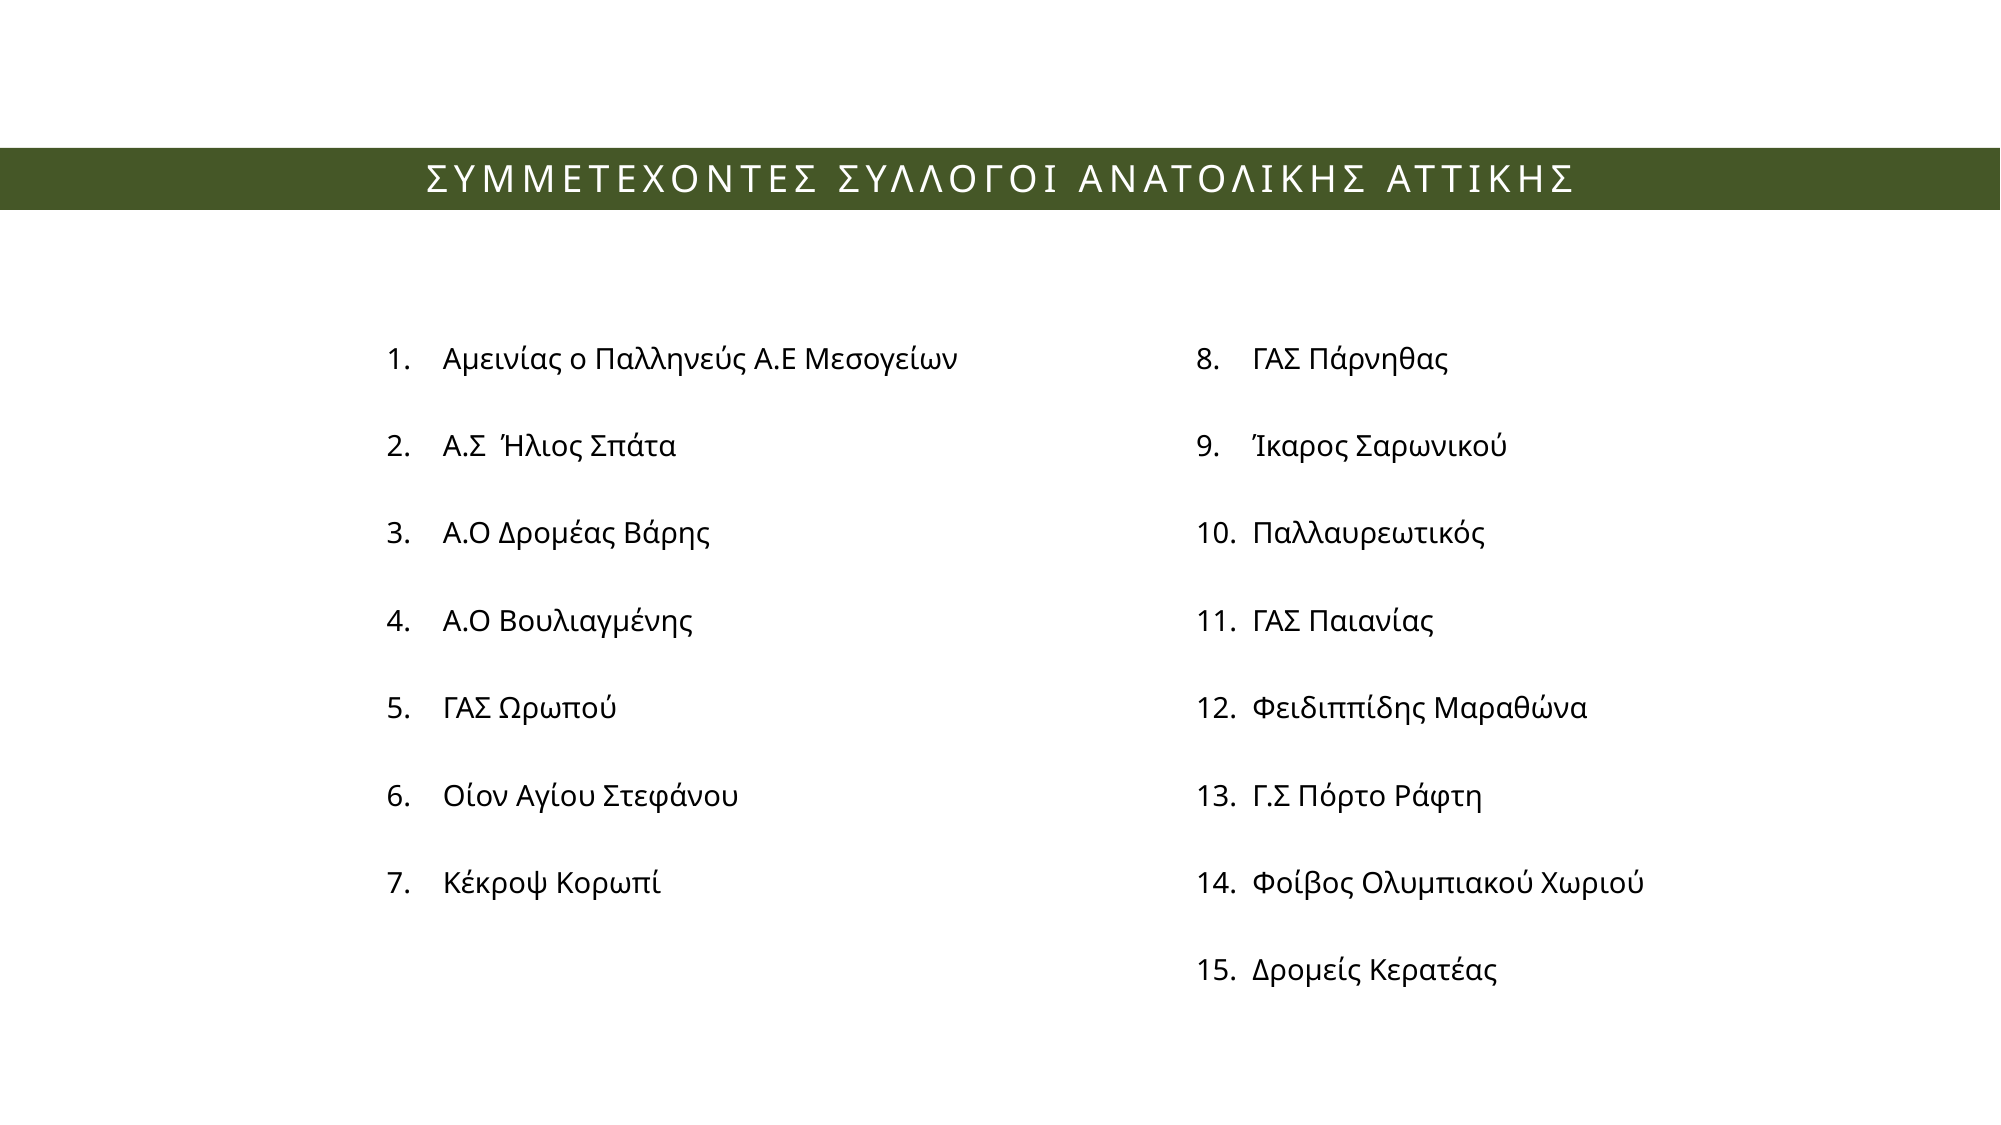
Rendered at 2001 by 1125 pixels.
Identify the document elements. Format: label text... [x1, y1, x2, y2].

text_box ΓΑΣ Πάρνηθας Ίκαρος Σαρωνικού Παλλαυρεωτικός ΓΑΣ Παιανίας Φειδιππίδης Μαραθώνα Γ.Σ Πόρτο Ράφτη Φοίβος Ολυμπιακού Χωριού Δρομείς Κερατέας [1181, 280, 1800, 995]
text_box Αμεινίας ο Παλληνεύς Α.Ε Μεσογείων Α.Σ Ήλιος Σπάτα Α.Ο Δρομέας Βάρης Α.Ο Βουλιαγμένης ΓΑΣ Ωρωπού Οίον Αγίου Στεφάνου Κέκροψ Κορωπί [371, 280, 991, 907]
text_box ΣΥΜΜΕΤΕΧΟΝΤΕΣ ΣΥΛΛΟΓΟΙ ΑΝΑΤΟΛΙΚΗΣ ΑΤΤΙΚΗΣ [0, 147, 2000, 208]
